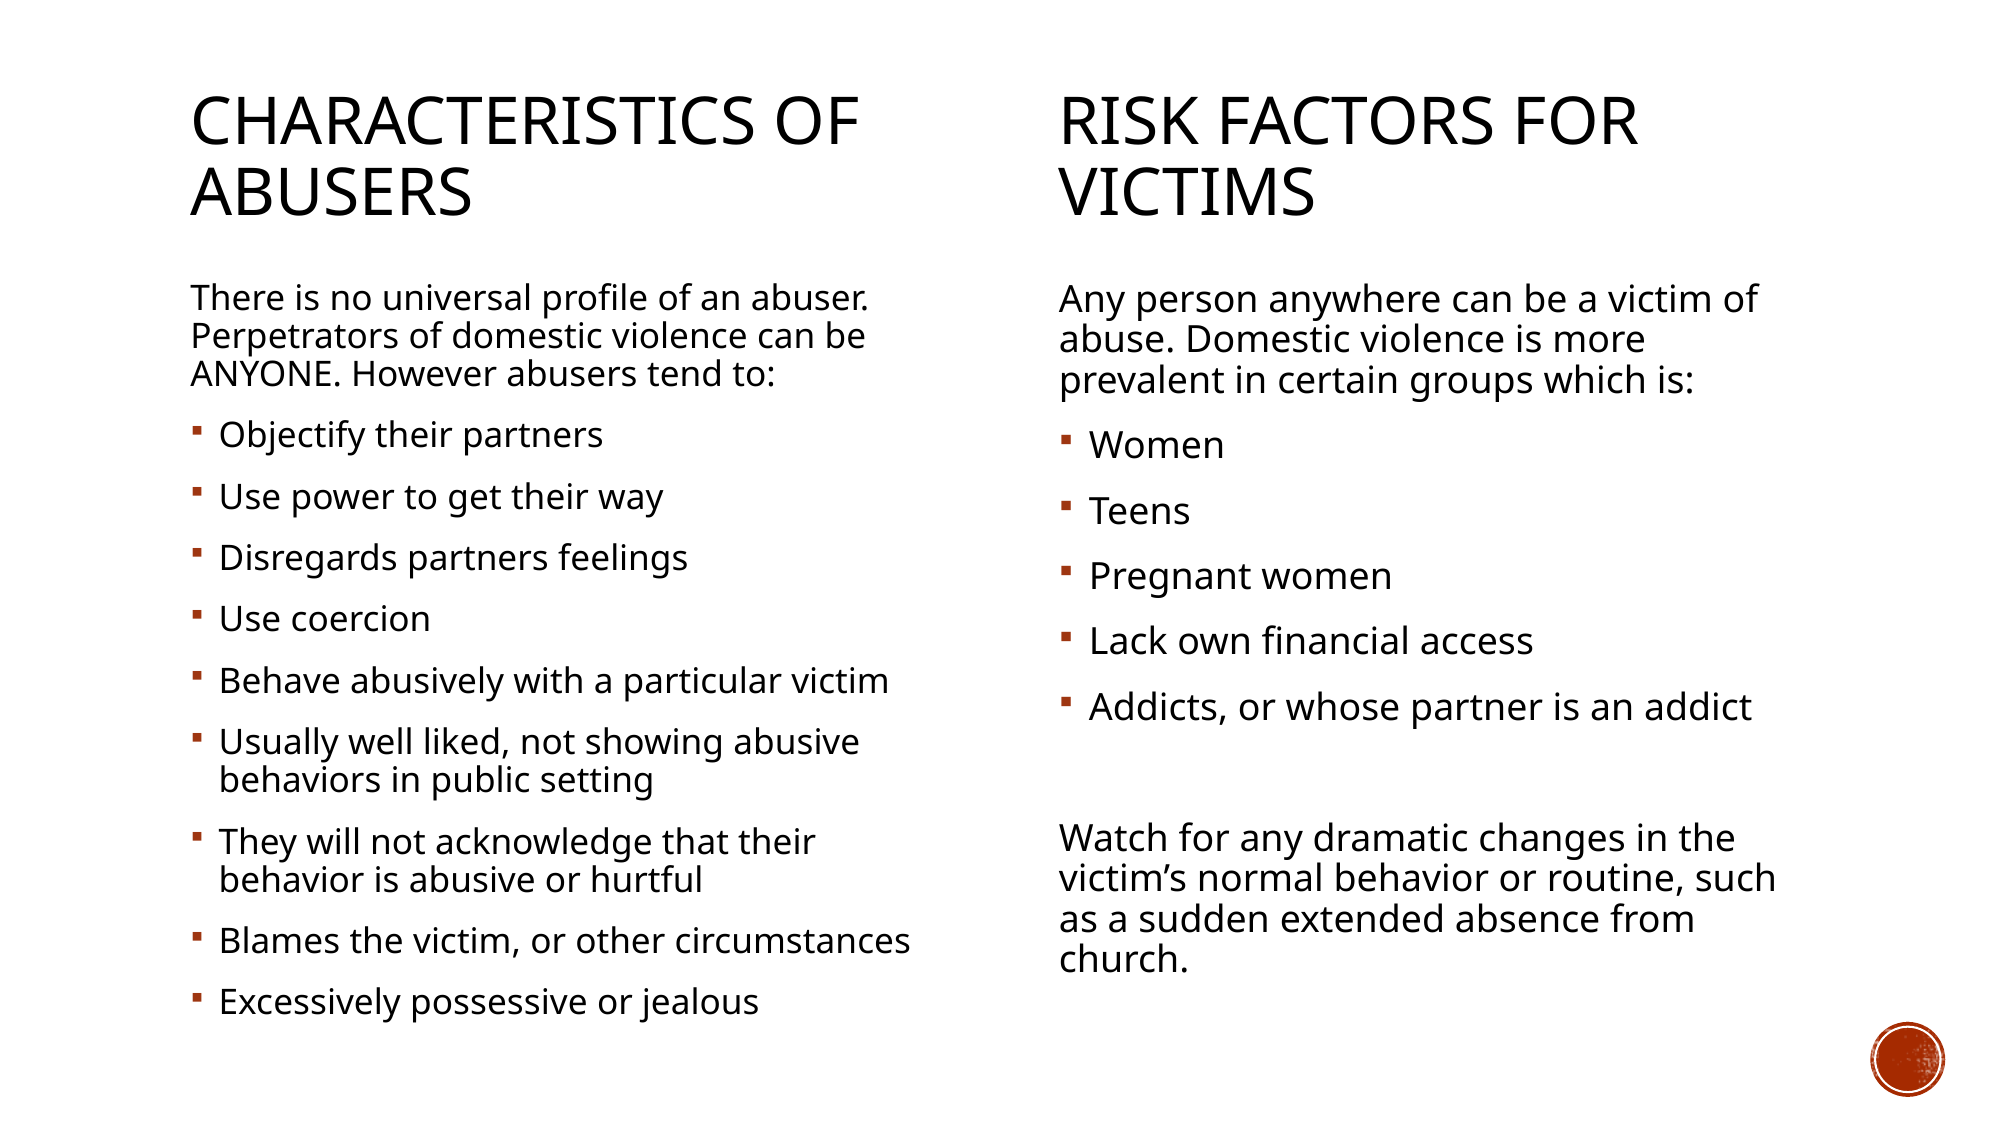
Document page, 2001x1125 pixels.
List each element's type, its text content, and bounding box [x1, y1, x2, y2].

list Any person anywhere can be a victim of abuse. Domestic violence is more prevalent in certain groups which is: Women Teens Pregnant women Lack own financial access Addicts, or whose partner is an addict Watch for any dramatic changes in the victim’s normal behavior or routine, such as a sudden extended absence from church. [1043, 272, 1824, 1031]
text_box Risk factors for victims [1043, 79, 1824, 238]
list There is no universal profile of an abuser. Perpetrators of domestic violence can be ANYONE. However abusers tend to: Objectify their partners Use power to get their way Disregards partners feelings Use coercion Behave abusively with a particular victim Usually well liked, not showing abusive behaviors in public setting They will not acknowledge that their behavior is abusive or hurtful Blames the victim, or other circumstances Excessively possessive or jealous [175, 272, 956, 1031]
title Characteristics of abusers [175, 79, 956, 238]
